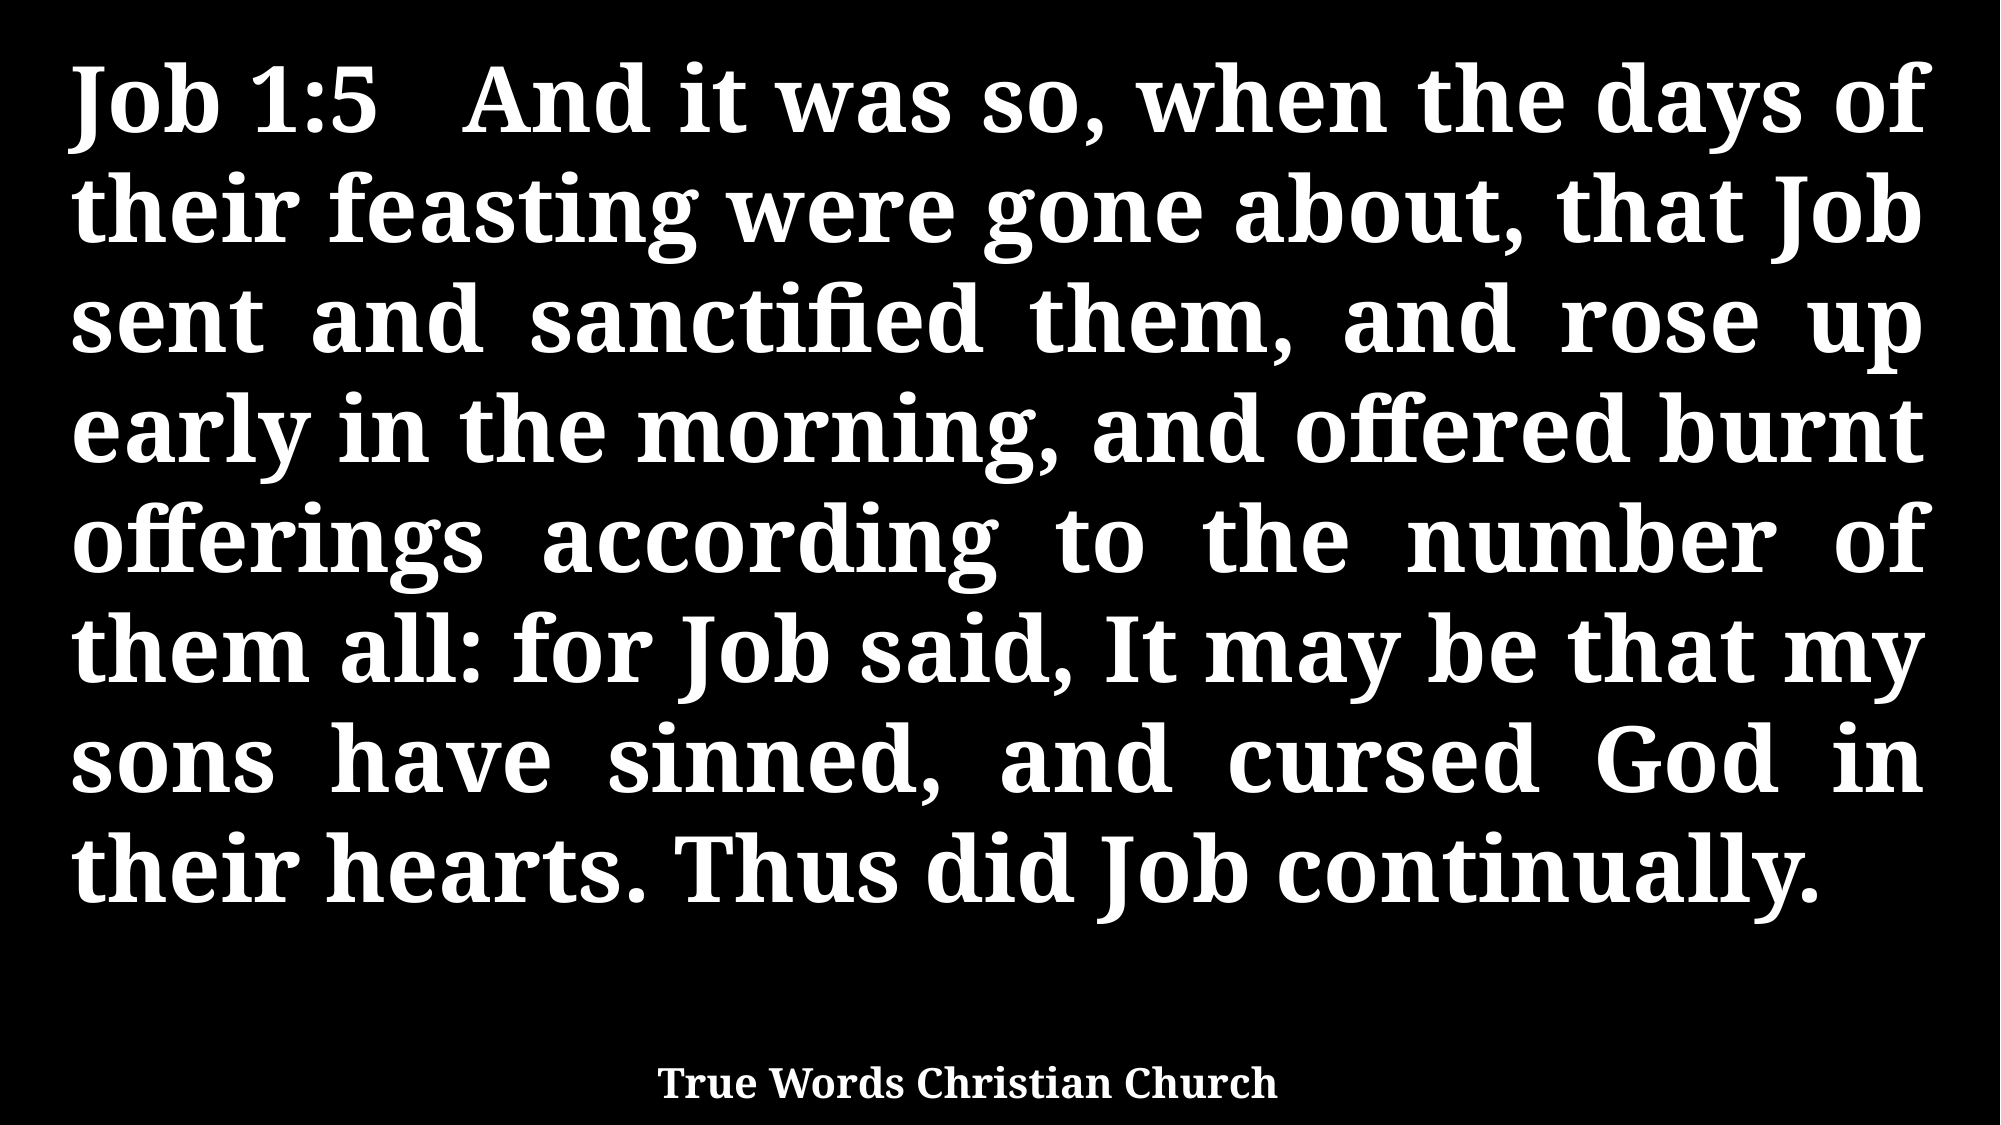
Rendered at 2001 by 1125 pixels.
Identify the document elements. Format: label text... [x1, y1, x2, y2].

text_box True Words Christian Church [642, 1049, 1294, 1114]
text_box Job 1:5 And it was so, when the days of their feasting were gone about, that Job sent and sanctified them, and rose up early in the morning, and offered burnt offerings according to the number of them all: for Job said, It may be that my sons have sinned, and cursed God in their hearts. Thus did Job continually. [55, 33, 1944, 928]
